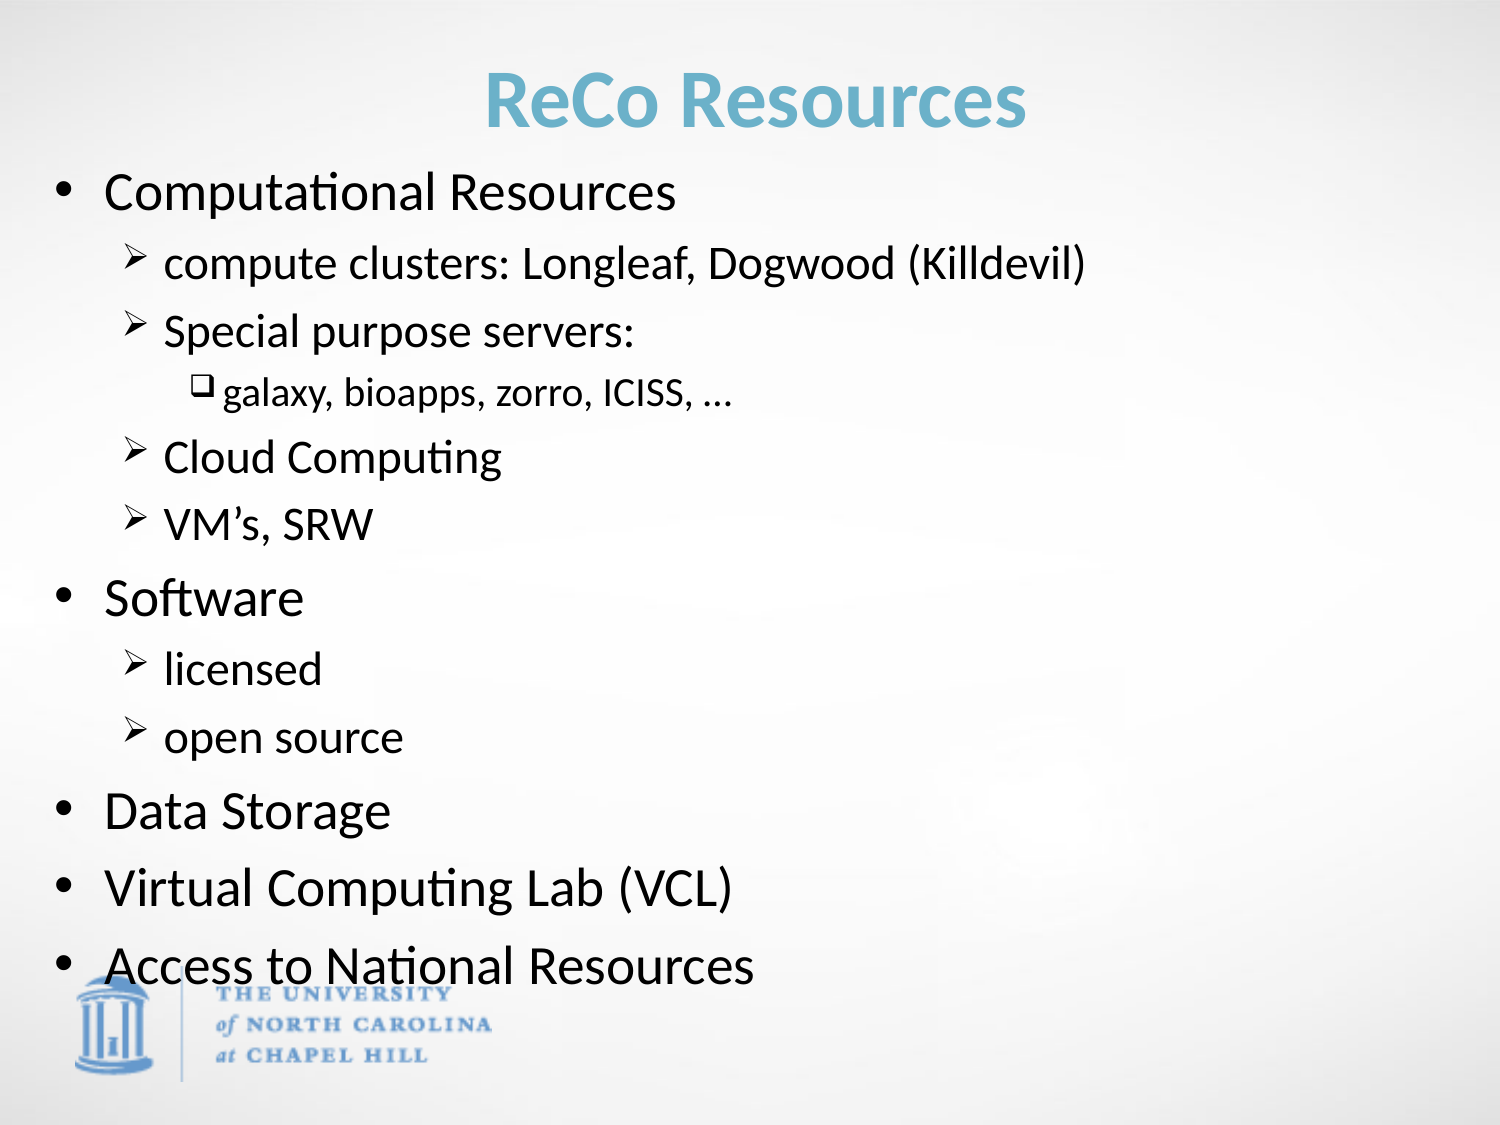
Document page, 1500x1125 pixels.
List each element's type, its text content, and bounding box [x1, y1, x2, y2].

title ReCo Resources [39, 36, 1473, 148]
picture [0, 0, 1500, 1125]
list Computational Resources compute clusters: Longleaf, Dogwood (Killdevil) Special purpose servers: galaxy, bioapps, zorro, ICISS, … Cloud Computing VM’s, SRW Software licensed open source Data Storage Virtual Computing Lab (VCL) Access to National Resources [39, 148, 1473, 1012]
